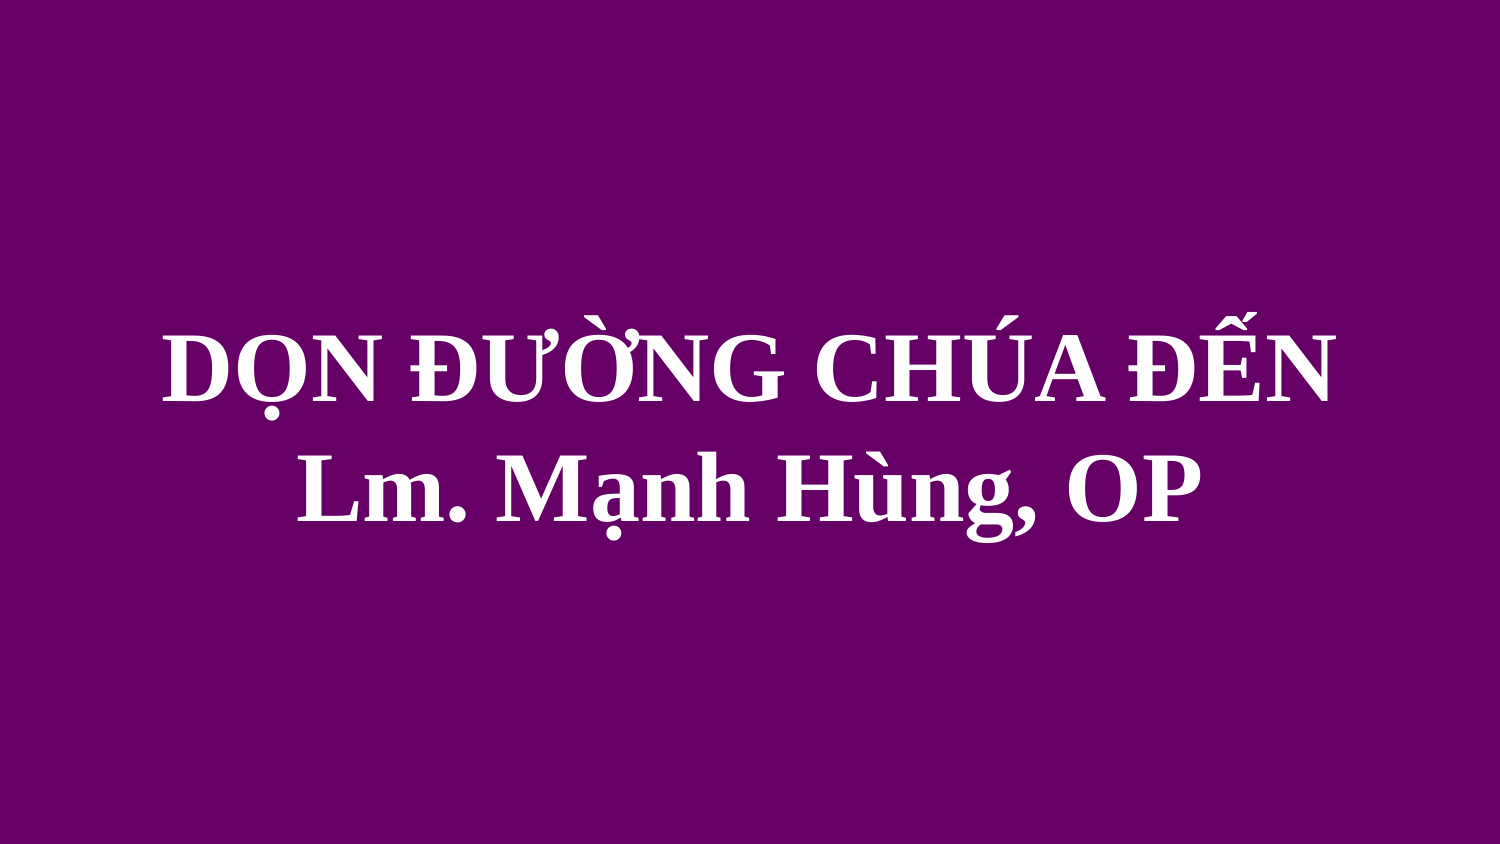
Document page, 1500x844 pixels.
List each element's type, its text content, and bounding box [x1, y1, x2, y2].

title DỌN ĐƯỜNG CHÚA ĐẾN Lm. Mạnh Hùng, OP [0, 0, 1500, 844]
